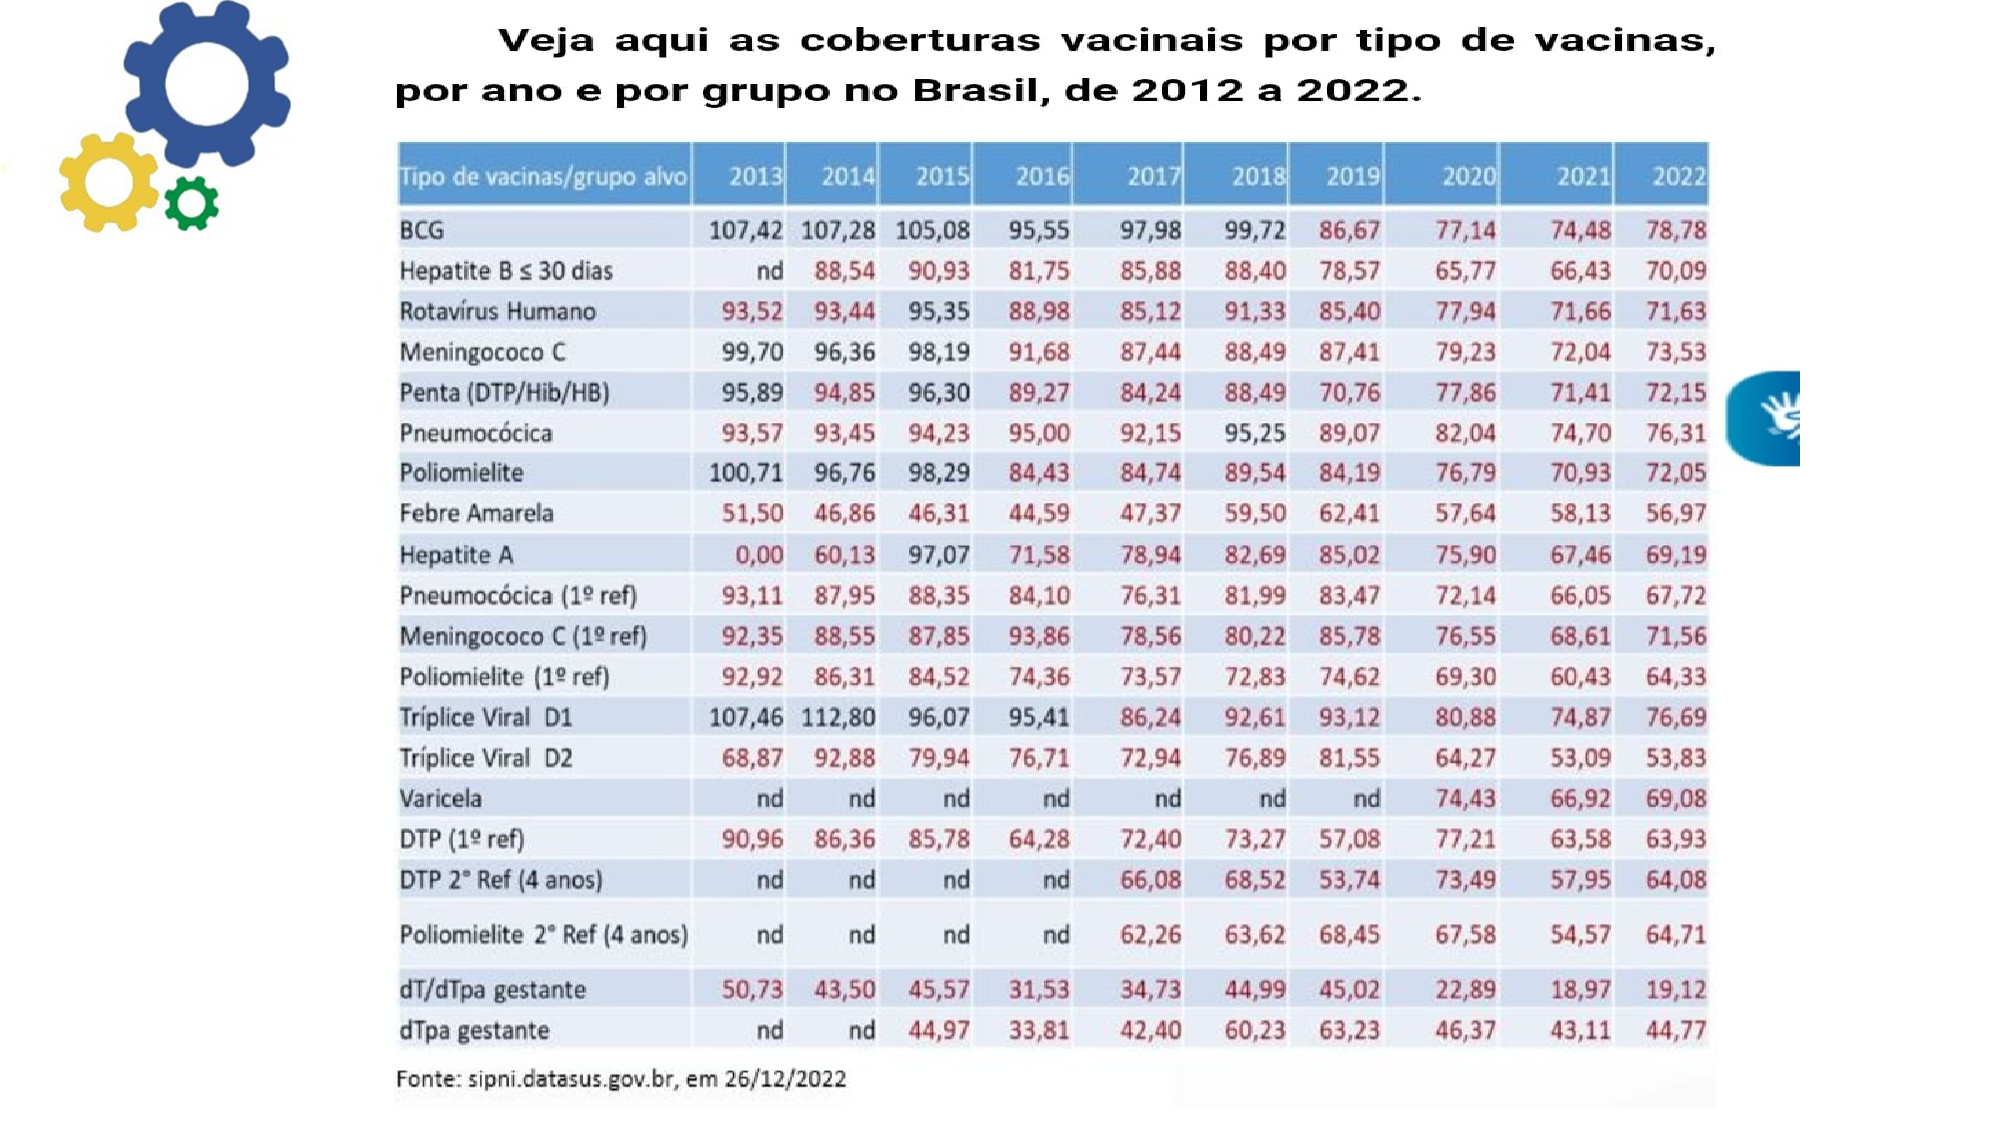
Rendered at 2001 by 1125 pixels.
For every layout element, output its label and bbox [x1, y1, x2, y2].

picture [0, 0, 293, 240]
picture [312, 0, 1801, 1125]
